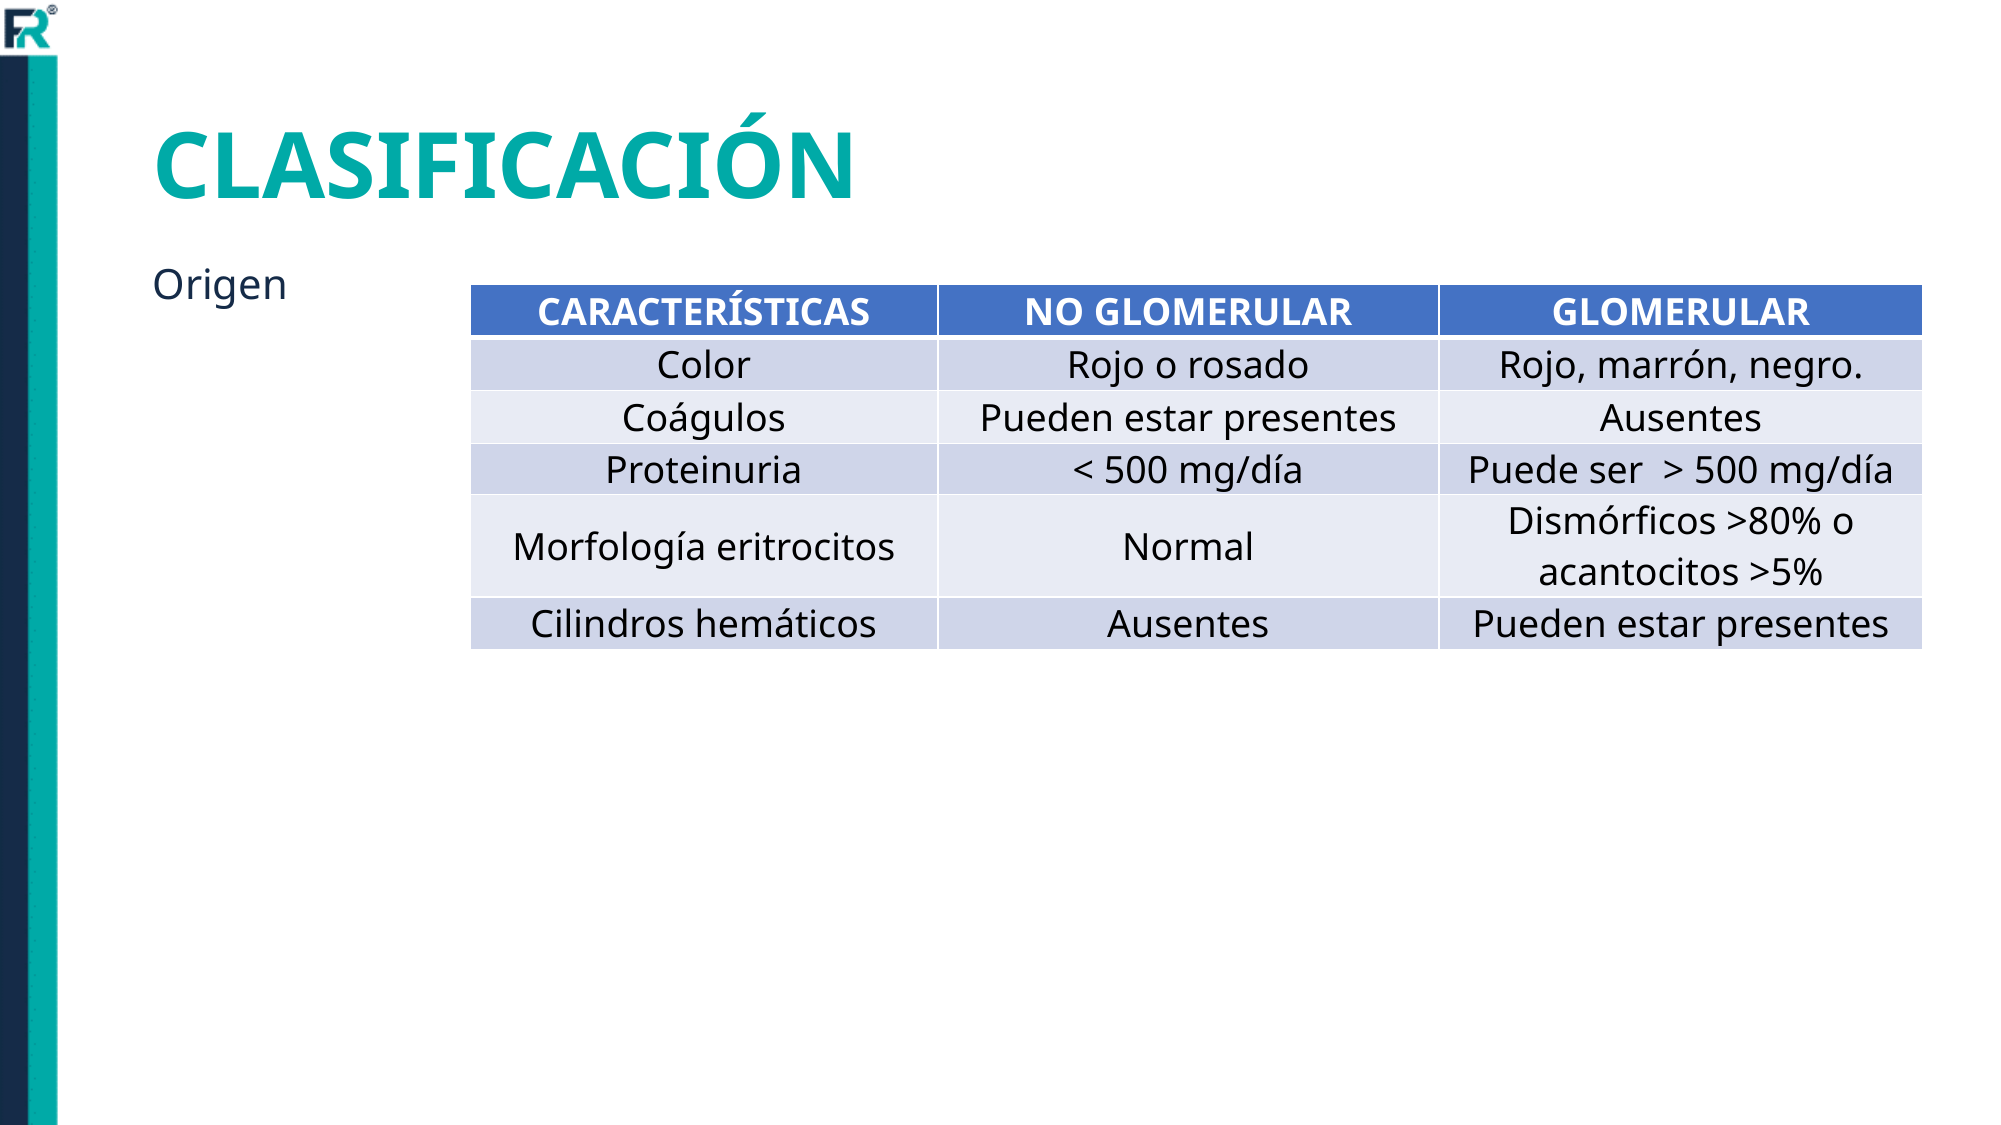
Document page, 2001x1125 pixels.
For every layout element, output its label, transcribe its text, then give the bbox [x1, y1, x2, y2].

picture [0, 0, 2001, 1125]
table_cell Ausentes [939, 598, 1438, 649]
table_cell Color [471, 340, 937, 390]
table_cell Morfología eritrocitos [471, 495, 937, 596]
table_cell Coágulos [471, 391, 937, 443]
table_cell < 500 mg/día [939, 444, 1438, 494]
table_cell Pueden estar presentes [939, 391, 1438, 443]
table_header CARACTERÍSTICAS [471, 285, 937, 335]
title CLASIFICACIÓN [137, 59, 1863, 278]
table_cell Dismórficos >80% o acantocitos >5% [1440, 495, 1922, 596]
table_header NO GLOMERULAR [939, 285, 1438, 335]
table_header GLOMERULAR [1440, 285, 1922, 335]
table_cell Puede ser > 500 mg/día [1440, 444, 1922, 494]
table_cell Cilindros hemáticos [471, 598, 937, 649]
table_cell Ausentes [1440, 391, 1922, 443]
table_cell Normal [939, 495, 1438, 596]
table_cell Pueden estar presentes [1440, 598, 1922, 649]
table_cell Rojo, marrón, negro. [1440, 340, 1922, 390]
table_cell Rojo o rosado [939, 340, 1438, 390]
list Origen [137, 256, 1888, 599]
table_cell Proteinuria [471, 444, 937, 494]
